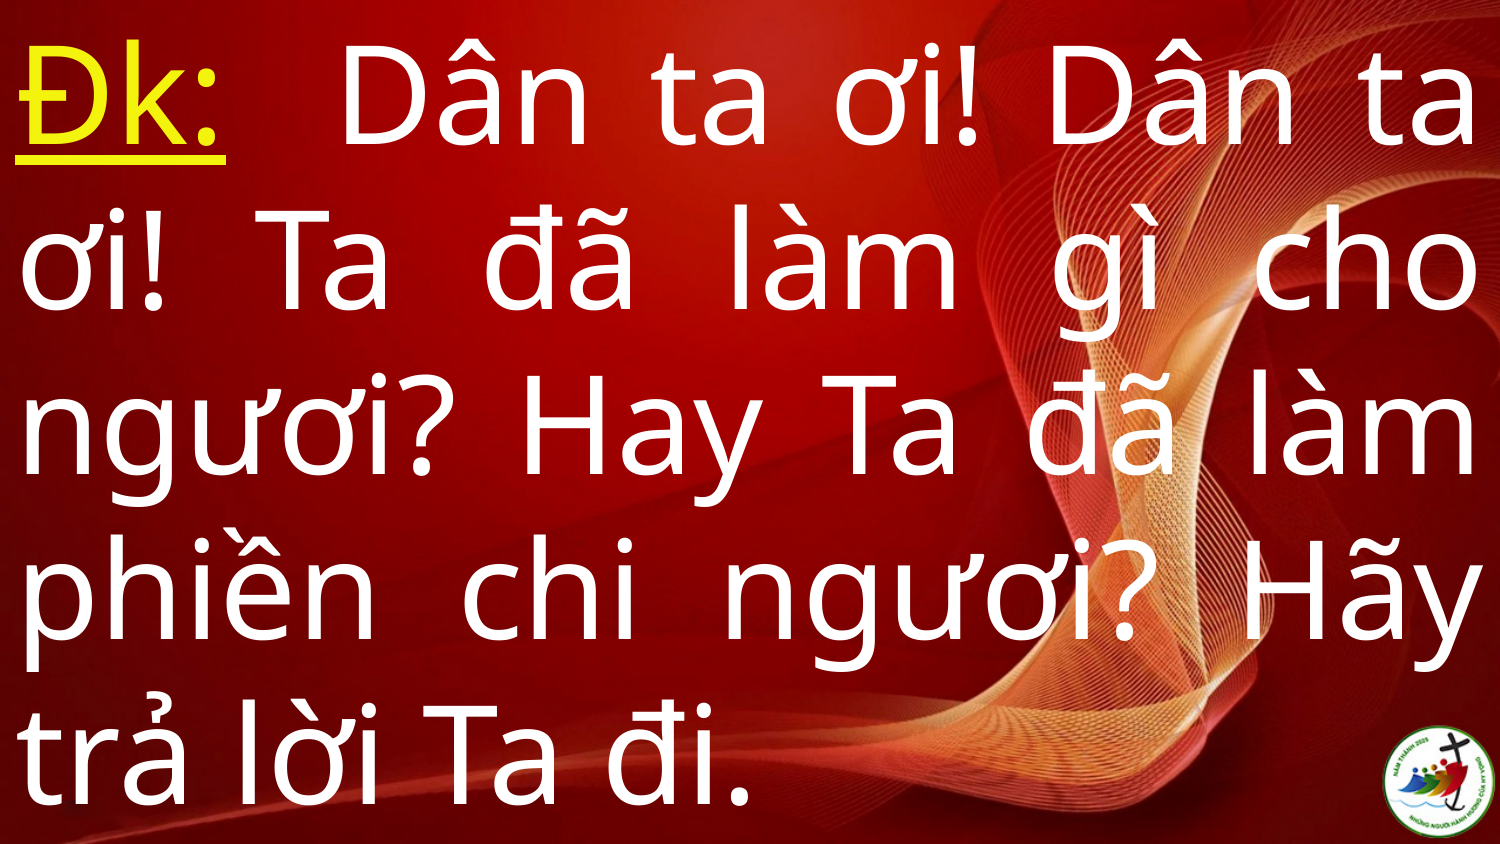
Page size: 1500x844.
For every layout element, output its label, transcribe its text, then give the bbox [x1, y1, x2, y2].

subtitle Đk: Dân ta ơi! Dân ta ơi! Ta đã làm gì cho ngươi? Hay Ta đã làm phiền chi ngươi? Hãy trả lời Ta đi. [0, 0, 1500, 844]
